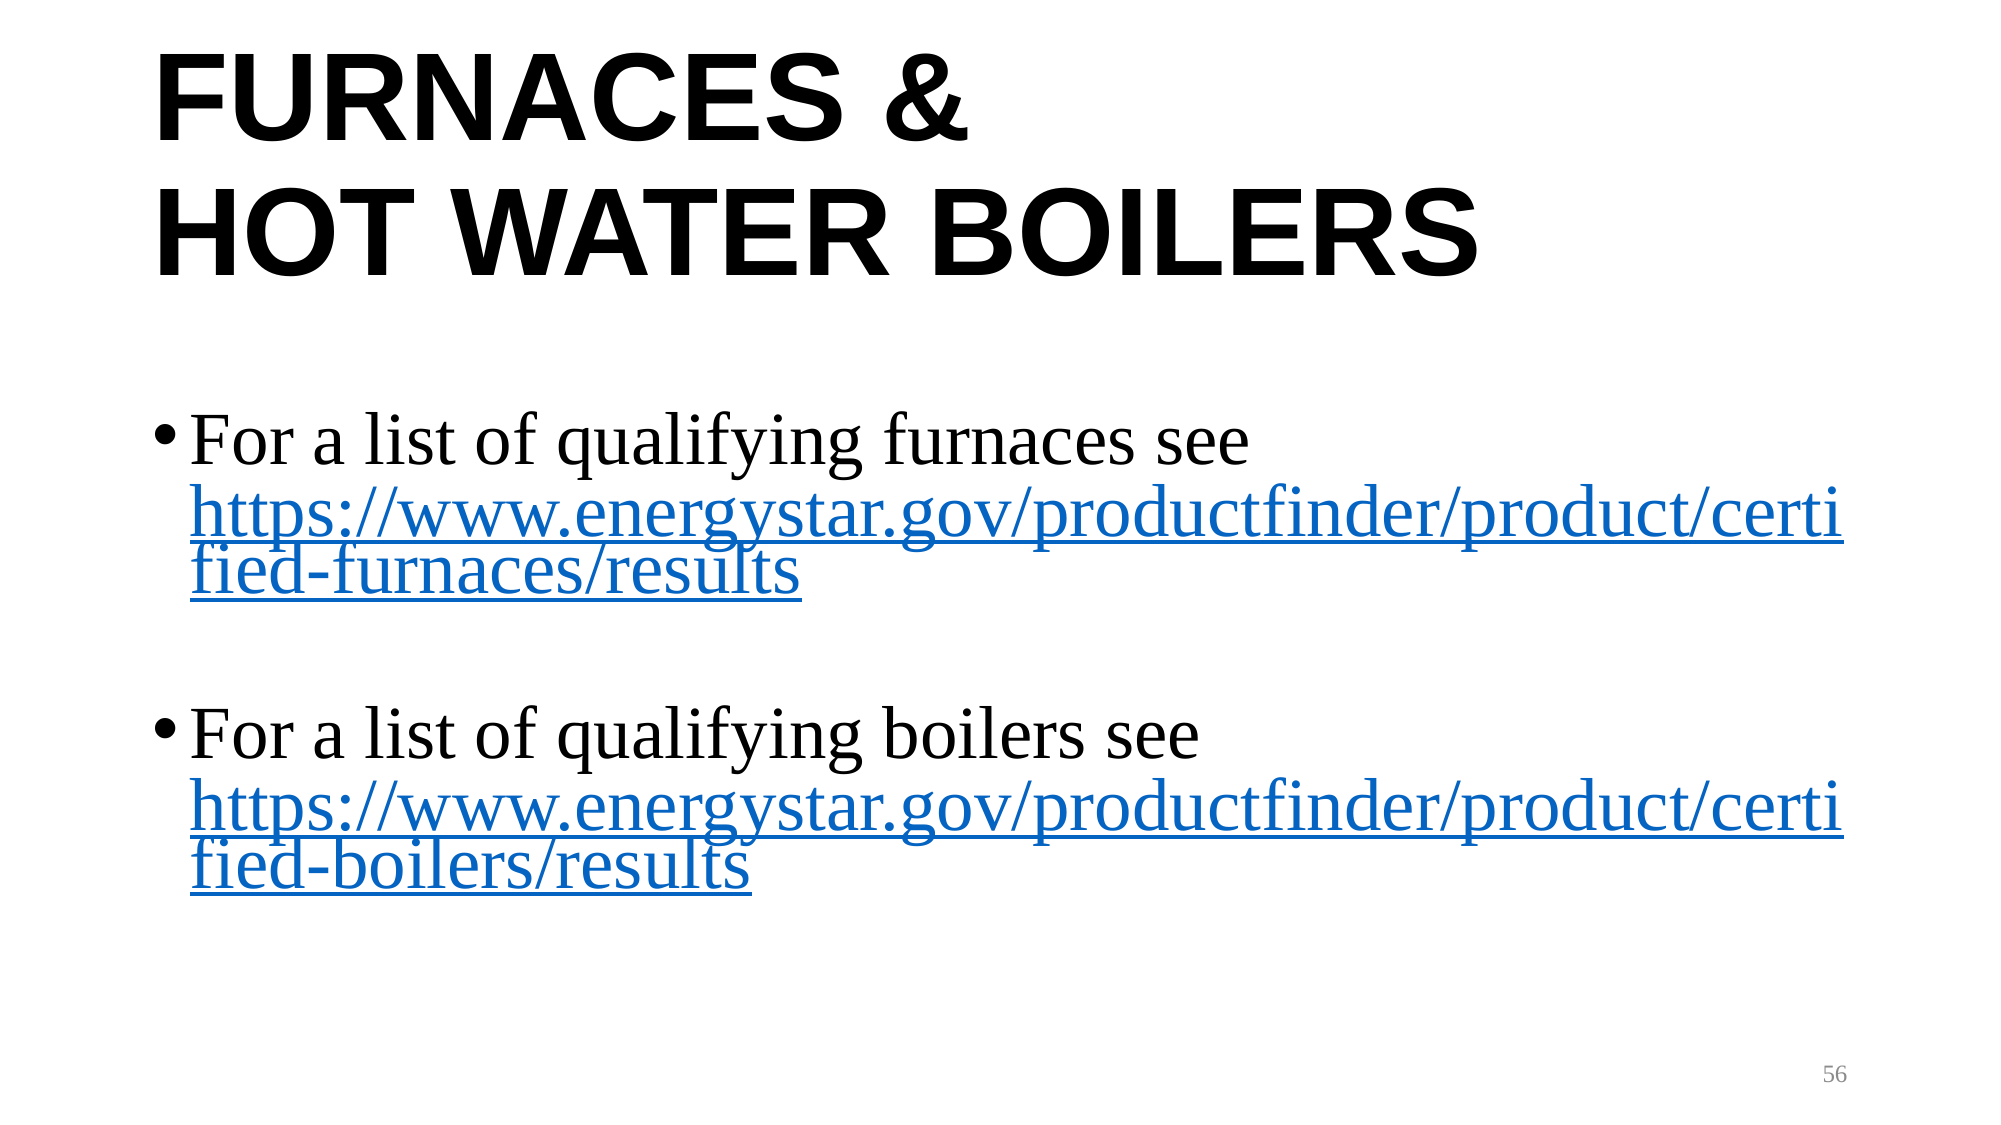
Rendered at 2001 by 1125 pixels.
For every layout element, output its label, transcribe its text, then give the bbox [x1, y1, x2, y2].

list For a list of qualifying furnaces see https://www.energystar.gov/productfinder/product/certified-furnaces/results For a list of qualifying boilers see https://www.energystar.gov/productfinder/product/certified-boilers/results [137, 399, 1863, 1014]
title FURNACES & HOT WATER BOILERS [137, 59, 1863, 275]
slide_number 56 [1412, 1042, 1863, 1103]
